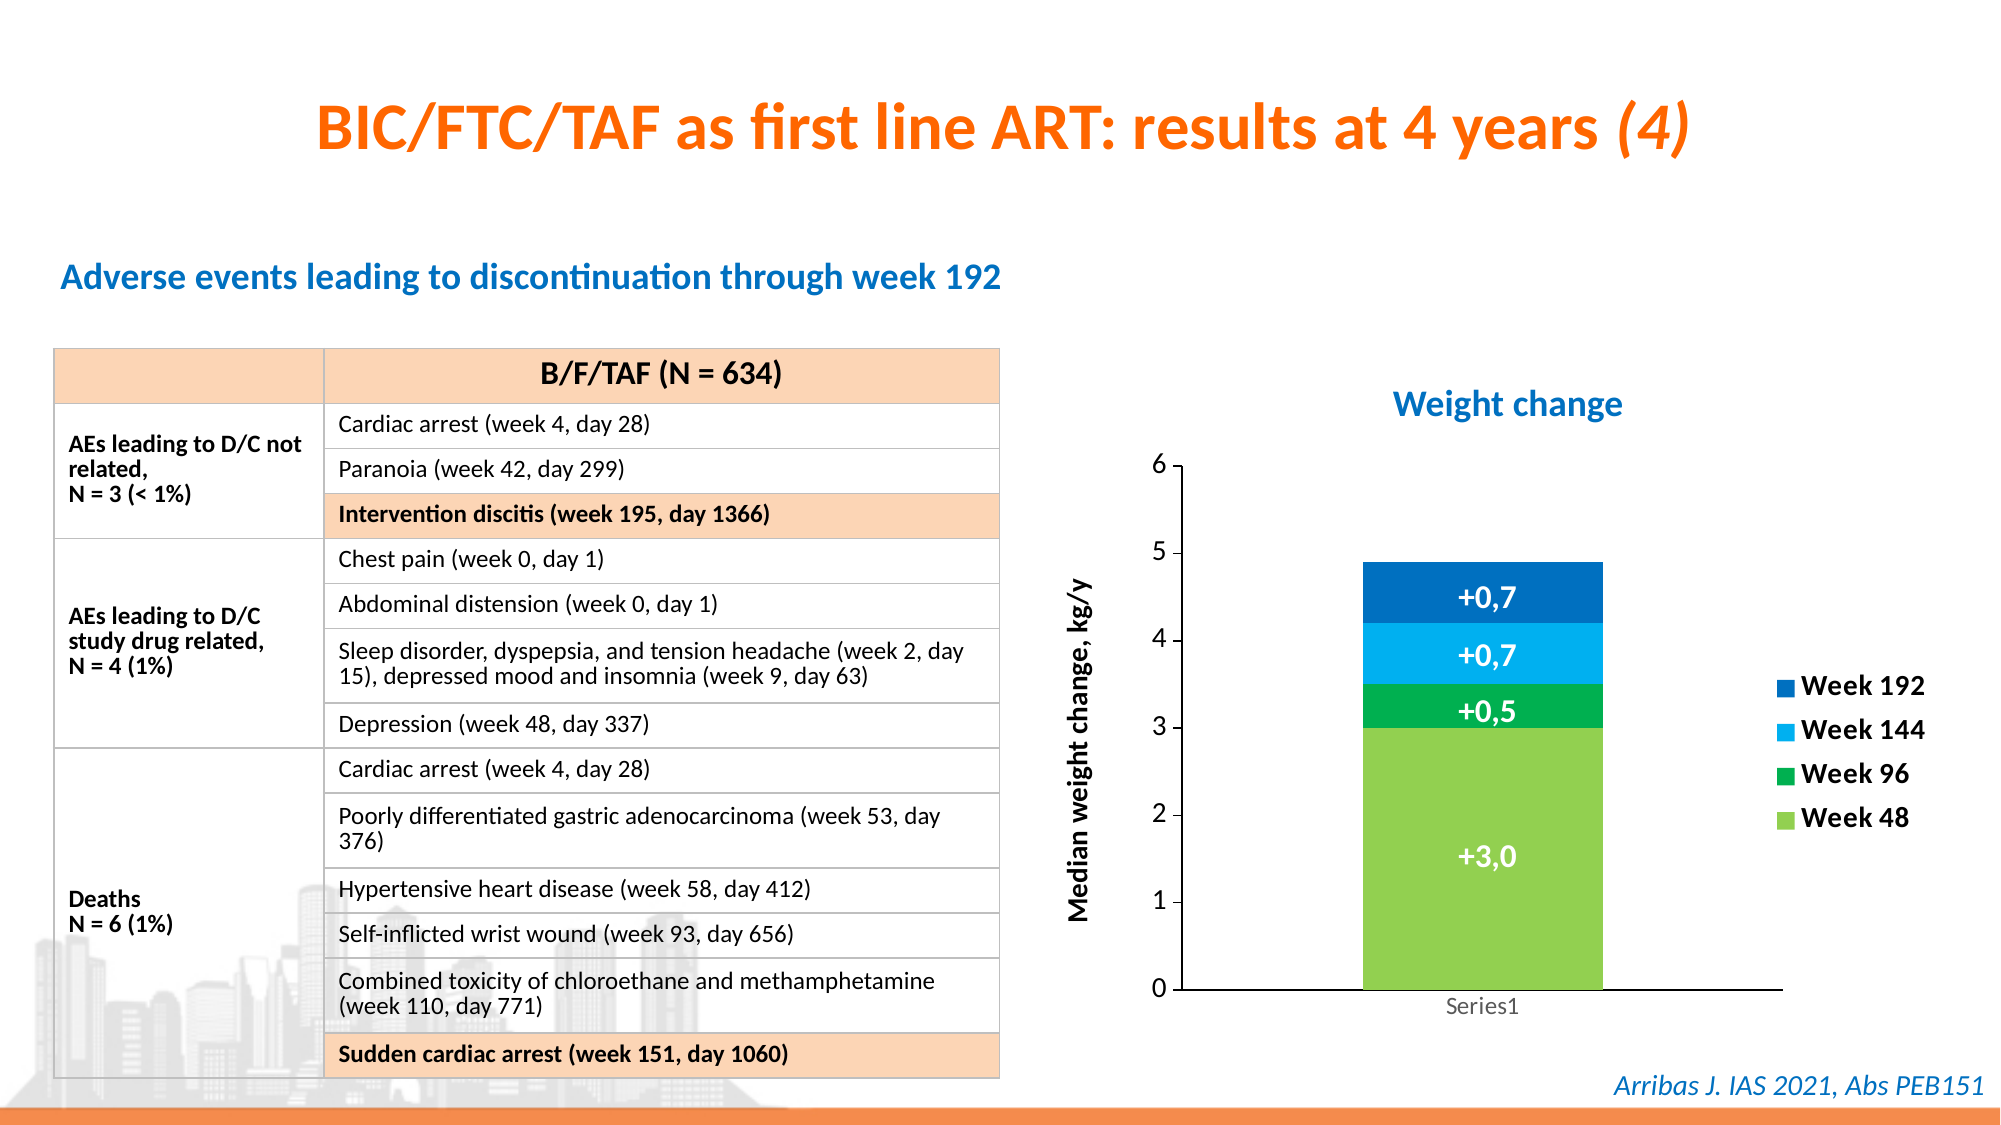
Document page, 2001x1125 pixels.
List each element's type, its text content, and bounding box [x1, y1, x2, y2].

text_box Weight change [1378, 371, 1639, 432]
table_cell AEs leading to D/C study drug related, N = 4 (1%) [55, 539, 323, 747]
table_cell Sleep disorder, dyspepsia, and tension headache (week 2, day 15), depressed mood and insomnia (week 9, day 63) [325, 629, 999, 702]
table_cell Chest pain (week 0, day 1) [325, 539, 999, 583]
table_cell Cardiac arrest (week 4, day 28) [325, 404, 999, 448]
table_cell Intervention discitis (week 195, day 1366) [325, 494, 999, 538]
picture [0, 0, 2001, 1125]
title BIC/FTC/TAF as first line ART: results at 4 years (4) [214, 1, 1794, 245]
table_cell Paranoia (week 42, day 299) [325, 449, 999, 493]
table_header B/F/TAF (N = 634) [325, 349, 999, 403]
table_cell Depression (week 48, day 337) [325, 704, 999, 747]
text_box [1050, 439, 1981, 1034]
table_cell Sudden cardiac arrest (week 151, day 1060) [325, 1034, 999, 1077]
table_cell Cardiac arrest (week 4, day 28) [325, 749, 999, 792]
table_cell Self-inflicted wrist wound (week 93, day 656) [325, 914, 999, 957]
table_cell Combined toxicity of chloroethane and methamphetamine (week 110, day 771) [325, 959, 999, 1032]
table_cell Deaths N = 6 (1%) [55, 749, 323, 1077]
table_cell AEs leading to D/C not related, N = 3 (< 1%) [55, 404, 323, 538]
table_cell Abdominal distension (week 0, day 1) [325, 584, 999, 628]
table_cell Poorly differentiated gastric adenocarcinoma (week 53, day 376) [325, 794, 999, 867]
text_box Arribas J. IAS 2021, Abs PEB151 [1539, 1058, 2000, 1109]
table_cell Hypertensive heart disease (week 58, day 412) [325, 869, 999, 912]
table_header [55, 349, 323, 403]
text_box Adverse events leading to discontinuation through week 192 [45, 244, 1018, 305]
